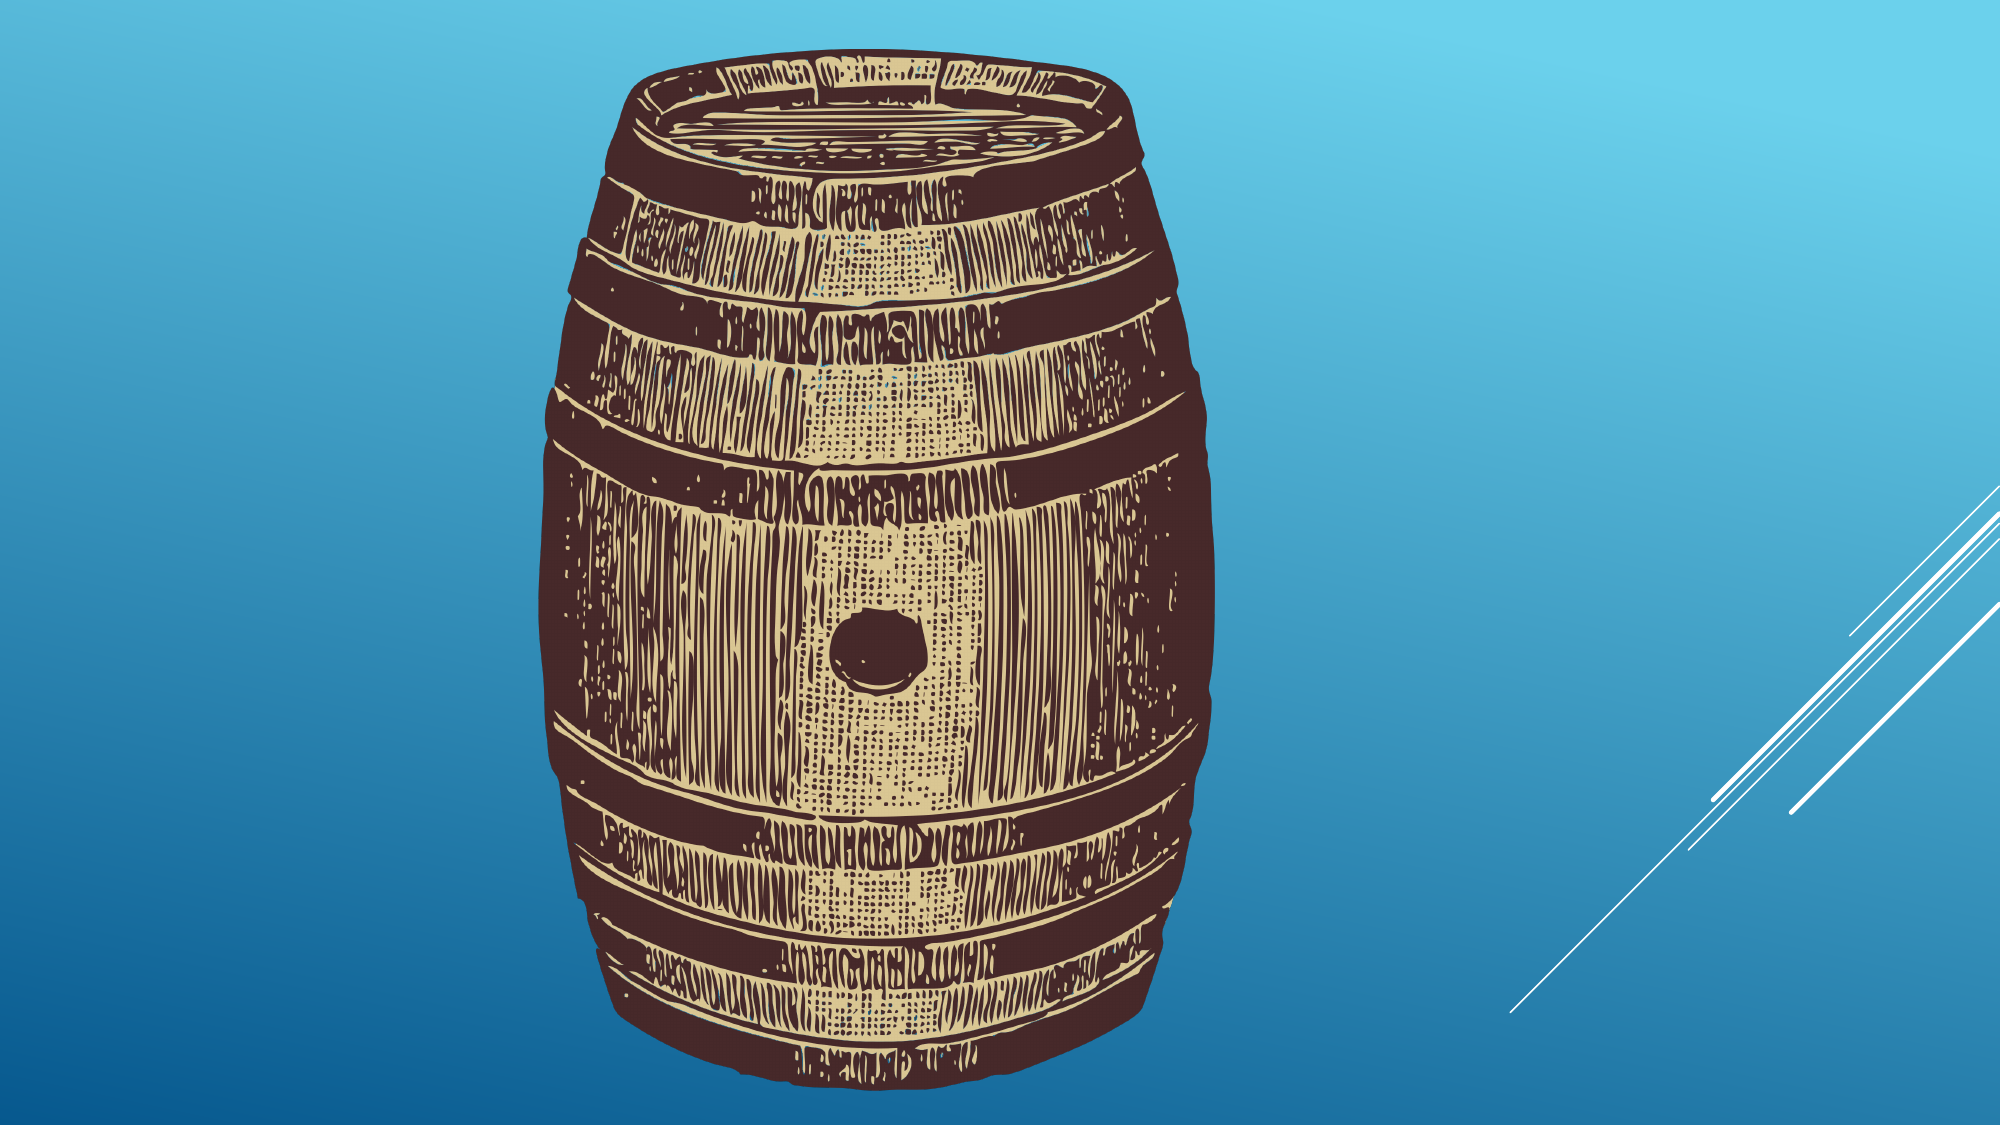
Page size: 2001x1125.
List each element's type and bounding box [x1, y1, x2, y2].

picture [538, 49, 1216, 1091]
